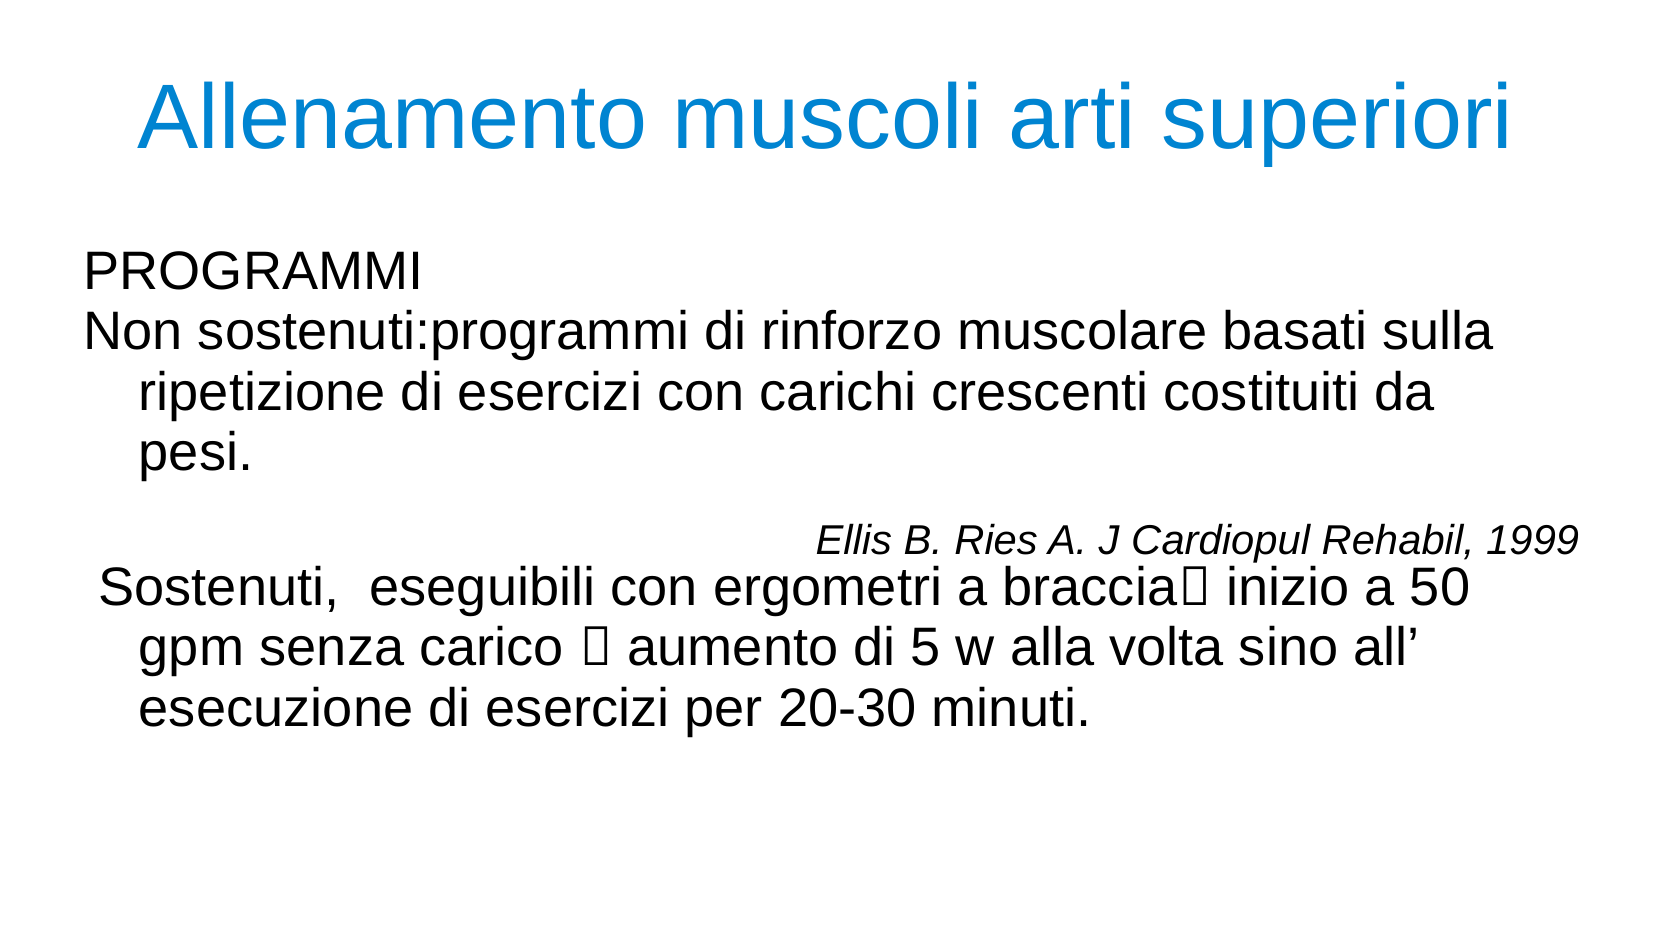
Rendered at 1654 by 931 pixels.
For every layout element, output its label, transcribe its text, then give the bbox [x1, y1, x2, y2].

text_box Allenamento muscoli arti superiori [82, 36, 1571, 193]
text_box PROGRAMMI Non sostenuti:programmi di rinforzo muscolare basati sulla ripetizione di esercizi con carichi crescenti costituiti da pesi. Sostenuti, eseguibili con ergometri a braccia inizio a 50 gpm senza carico  aumento di 5 w alla volta sino all’ esecuzione di esercizi per 20-30 minuti. [82, 194, 1538, 781]
text_box Ellis B. Ries A. J Cardiopul Rehabil, 1999 [743, 506, 1595, 626]
